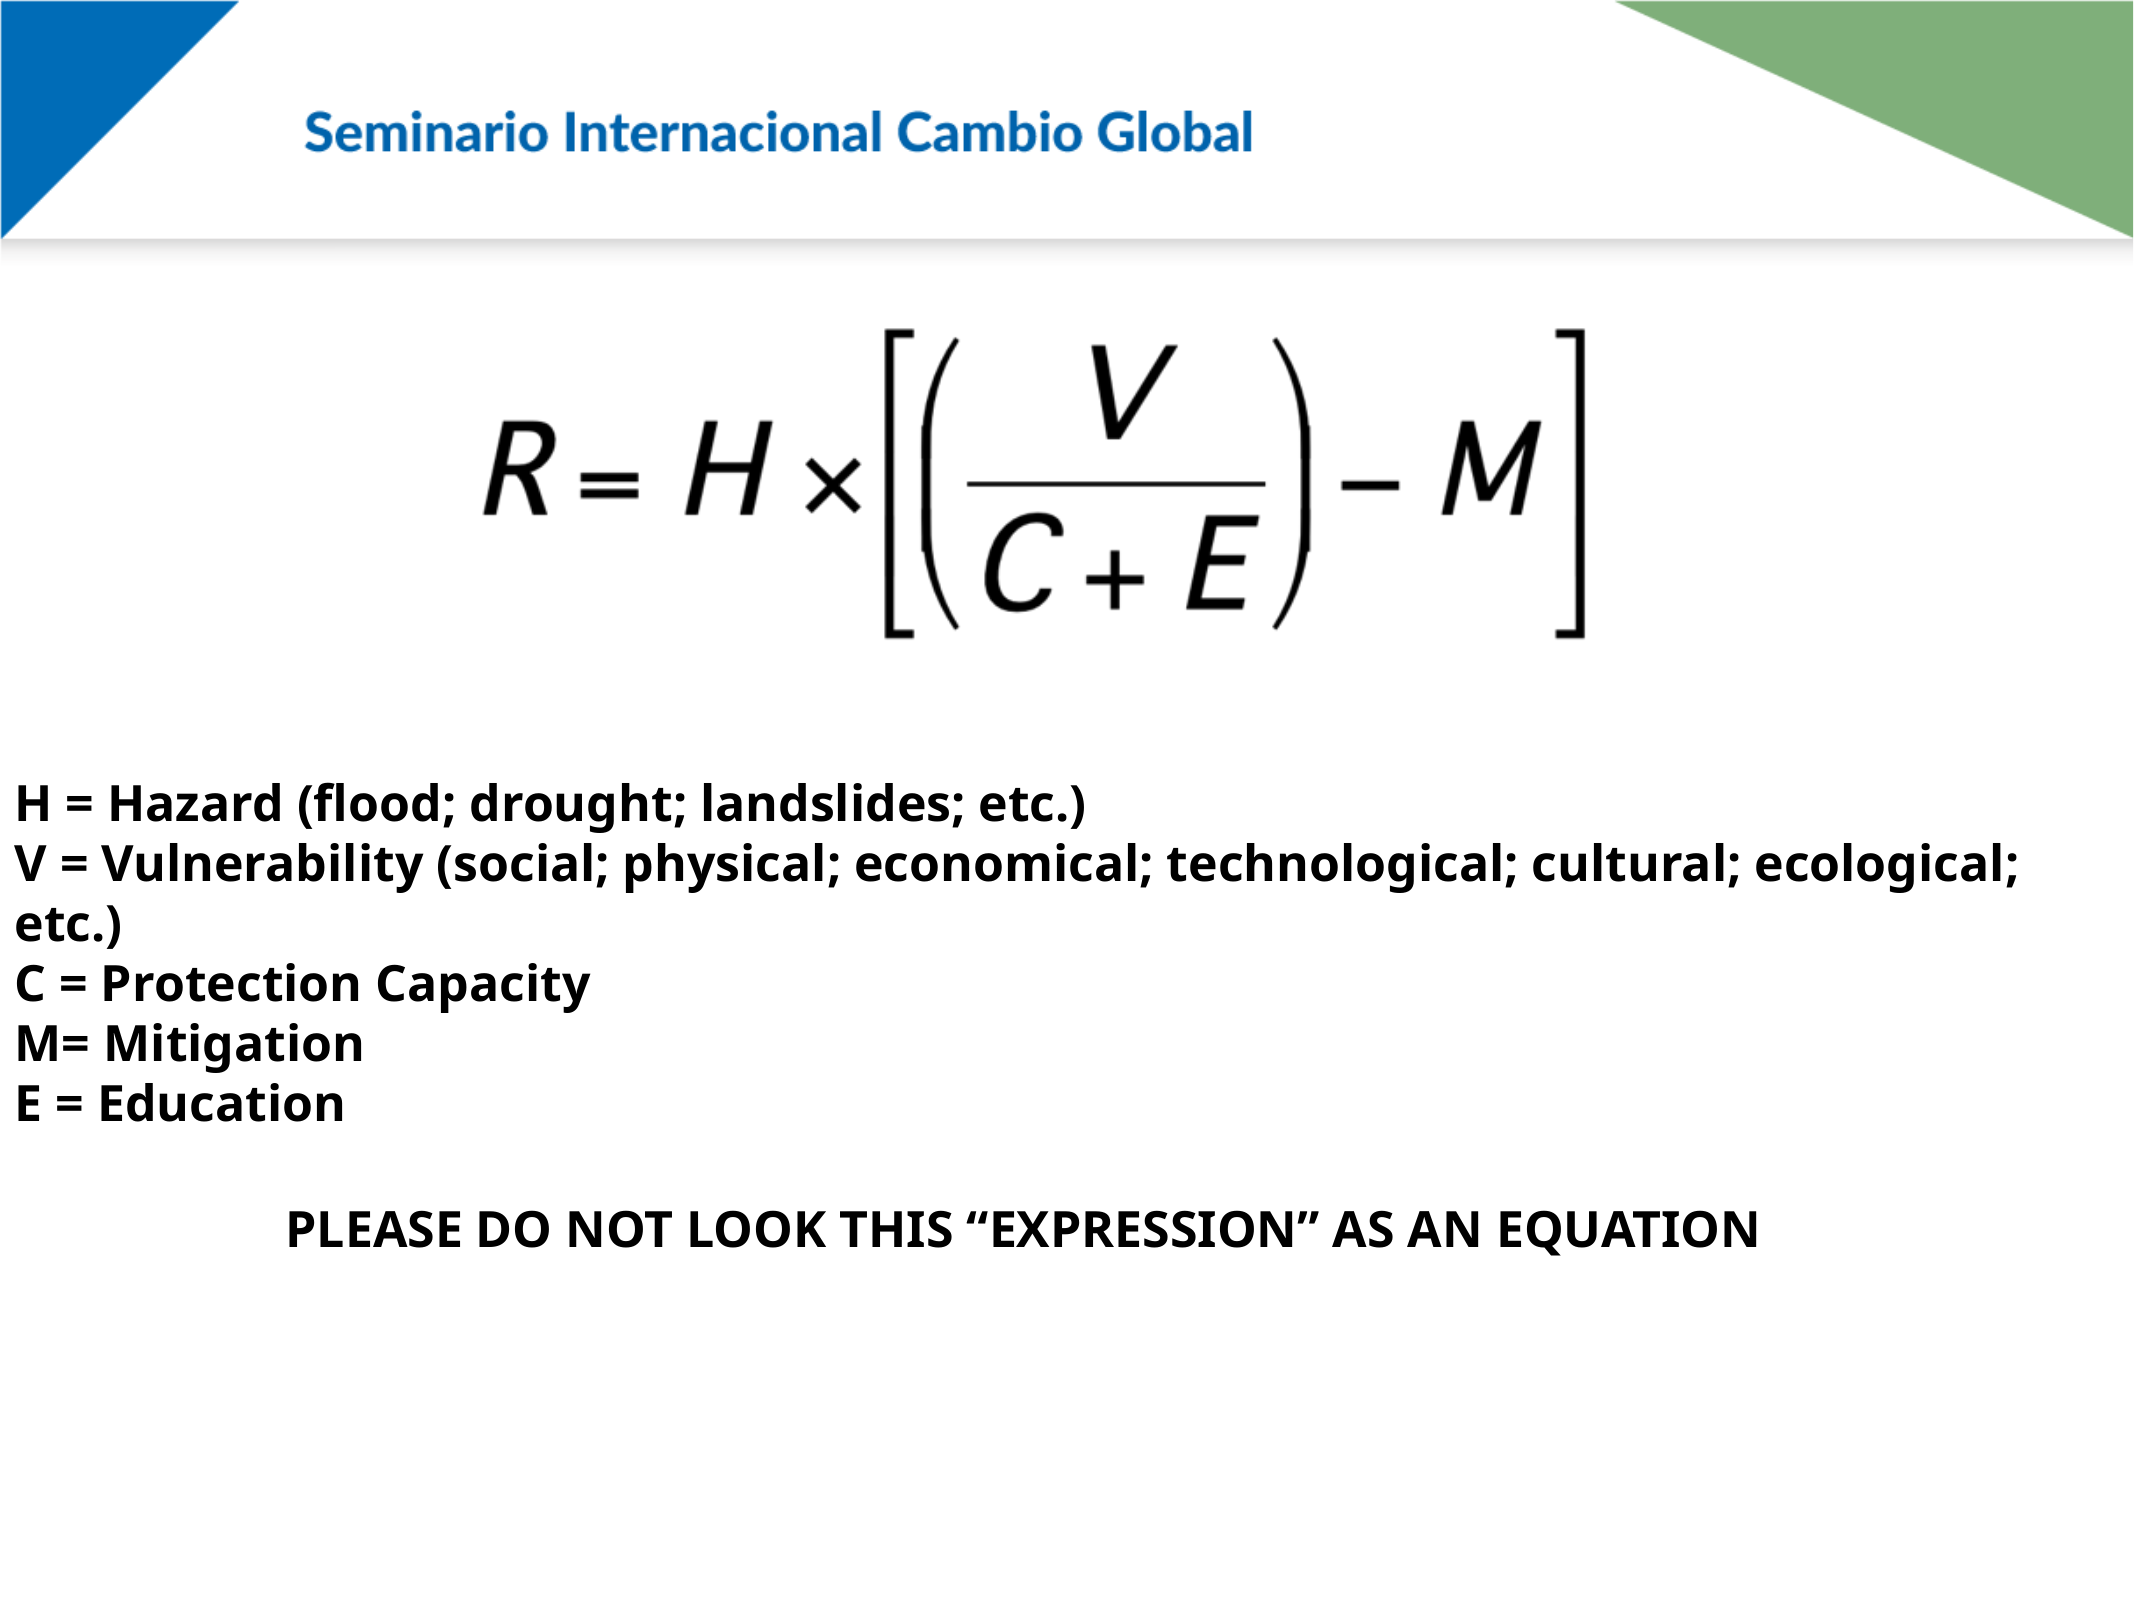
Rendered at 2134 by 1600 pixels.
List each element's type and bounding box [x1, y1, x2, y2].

text_box [452, 313, 1595, 657]
picture [0, 0, 2134, 1600]
